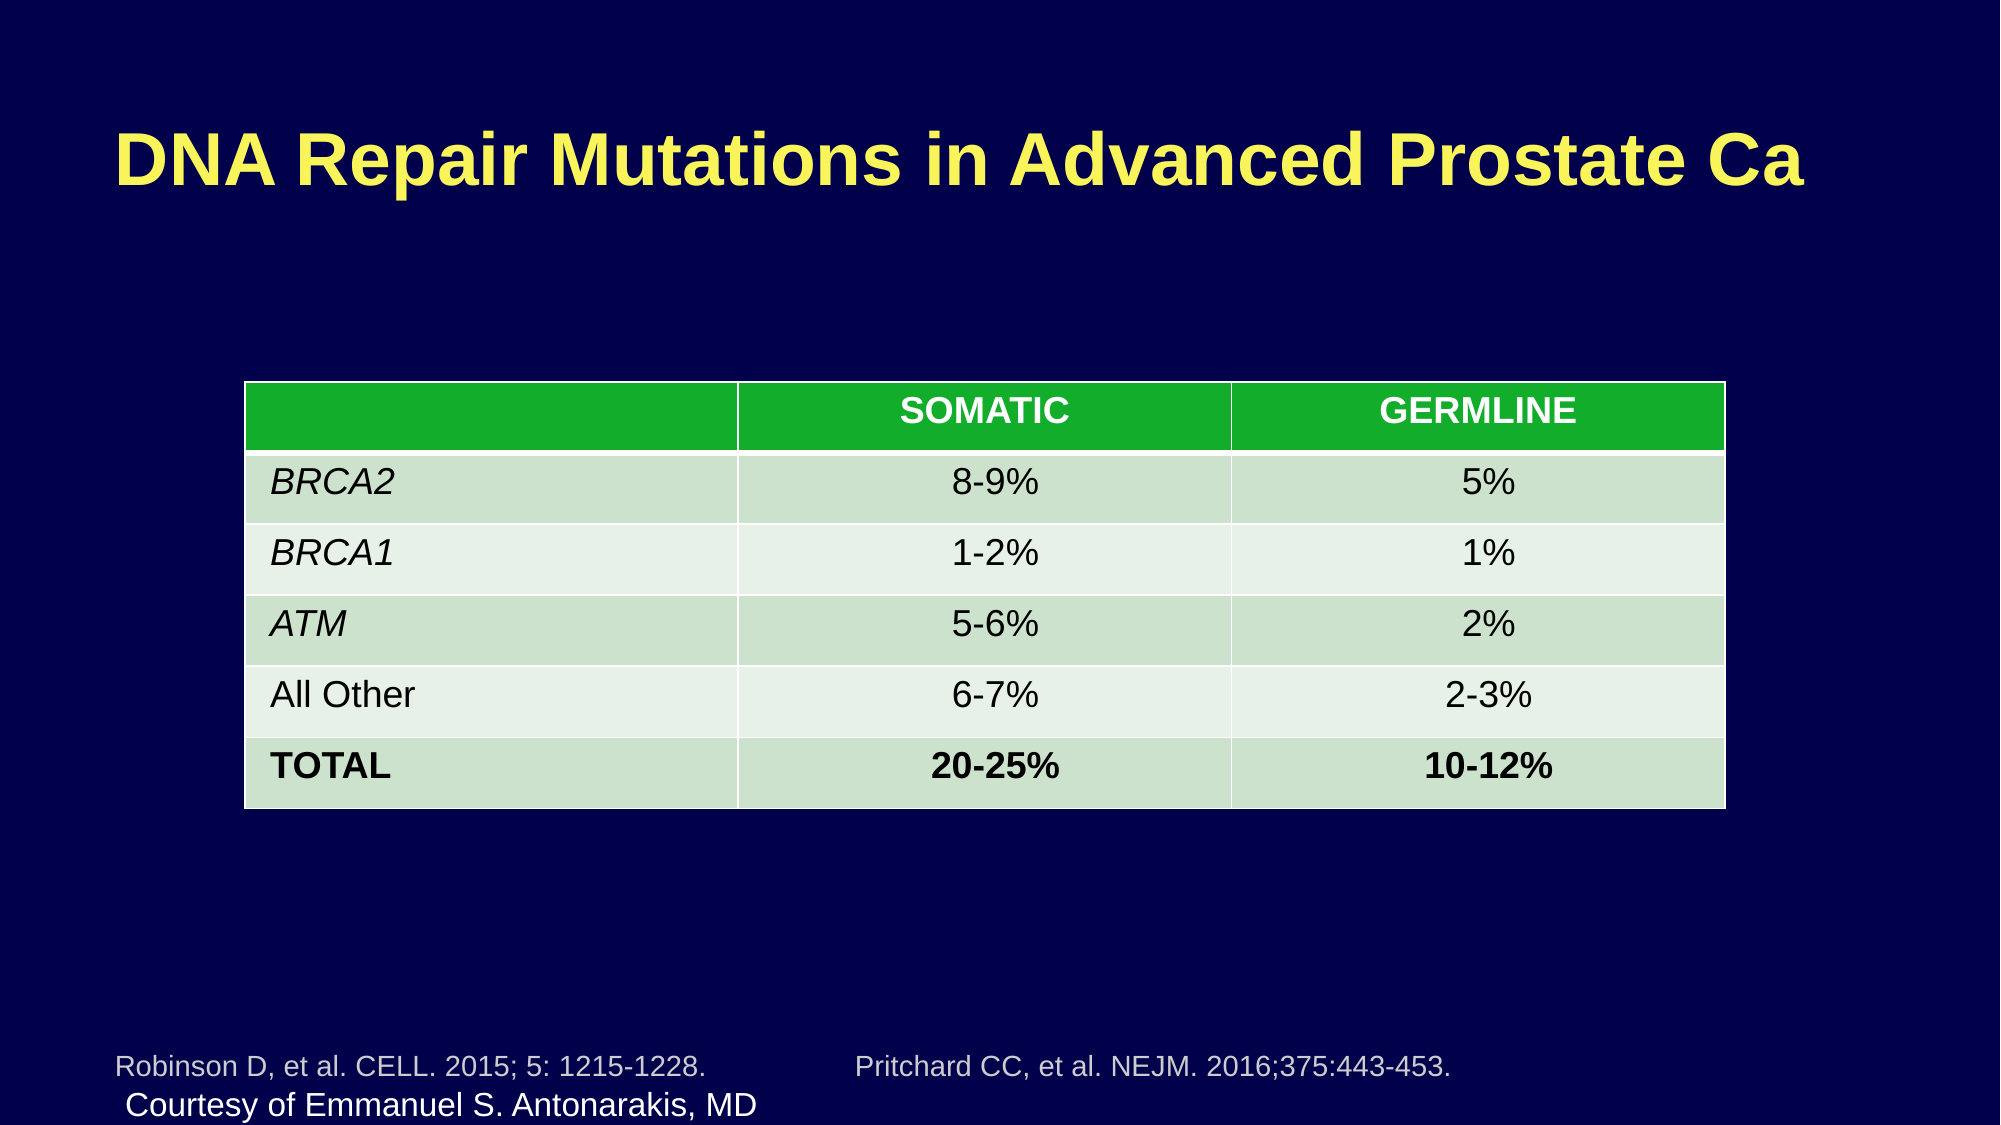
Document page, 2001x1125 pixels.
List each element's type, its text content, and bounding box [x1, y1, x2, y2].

table_header [246, 383, 737, 450]
table_cell 20-25% [739, 738, 1231, 808]
text_box Courtesy of Emmanuel S. Antonarakis, MD [110, 1075, 774, 1125]
table_cell 1% [1232, 525, 1724, 594]
text_box Robinson D, et al. CELL. 2015; 5: 1215-1228. Pritchard CC, et al. NEJM. 2016;375:443-453. [99, 1040, 1676, 1125]
table_cell 5-6% [739, 596, 1231, 665]
table_cell All Other [246, 667, 737, 737]
table_cell BRCA1 [246, 525, 737, 594]
table_cell 1-2% [739, 525, 1231, 594]
table_header SOMATIC [739, 383, 1231, 450]
table_cell ATM [246, 596, 737, 665]
title DNA Repair Mutations in Advanced Prostate Ca [100, 65, 1884, 247]
table_cell TOTAL [246, 738, 737, 808]
table_cell 8-9% [739, 456, 1231, 523]
table_cell 2-3% [1232, 667, 1724, 737]
table_cell 5% [1232, 456, 1724, 523]
table_header GERMLINE [1232, 383, 1724, 450]
table_cell BRCA2 [246, 456, 737, 523]
table_cell 10-12% [1232, 738, 1724, 808]
table_cell 2% [1232, 596, 1724, 665]
table_cell 6-7% [739, 667, 1231, 737]
